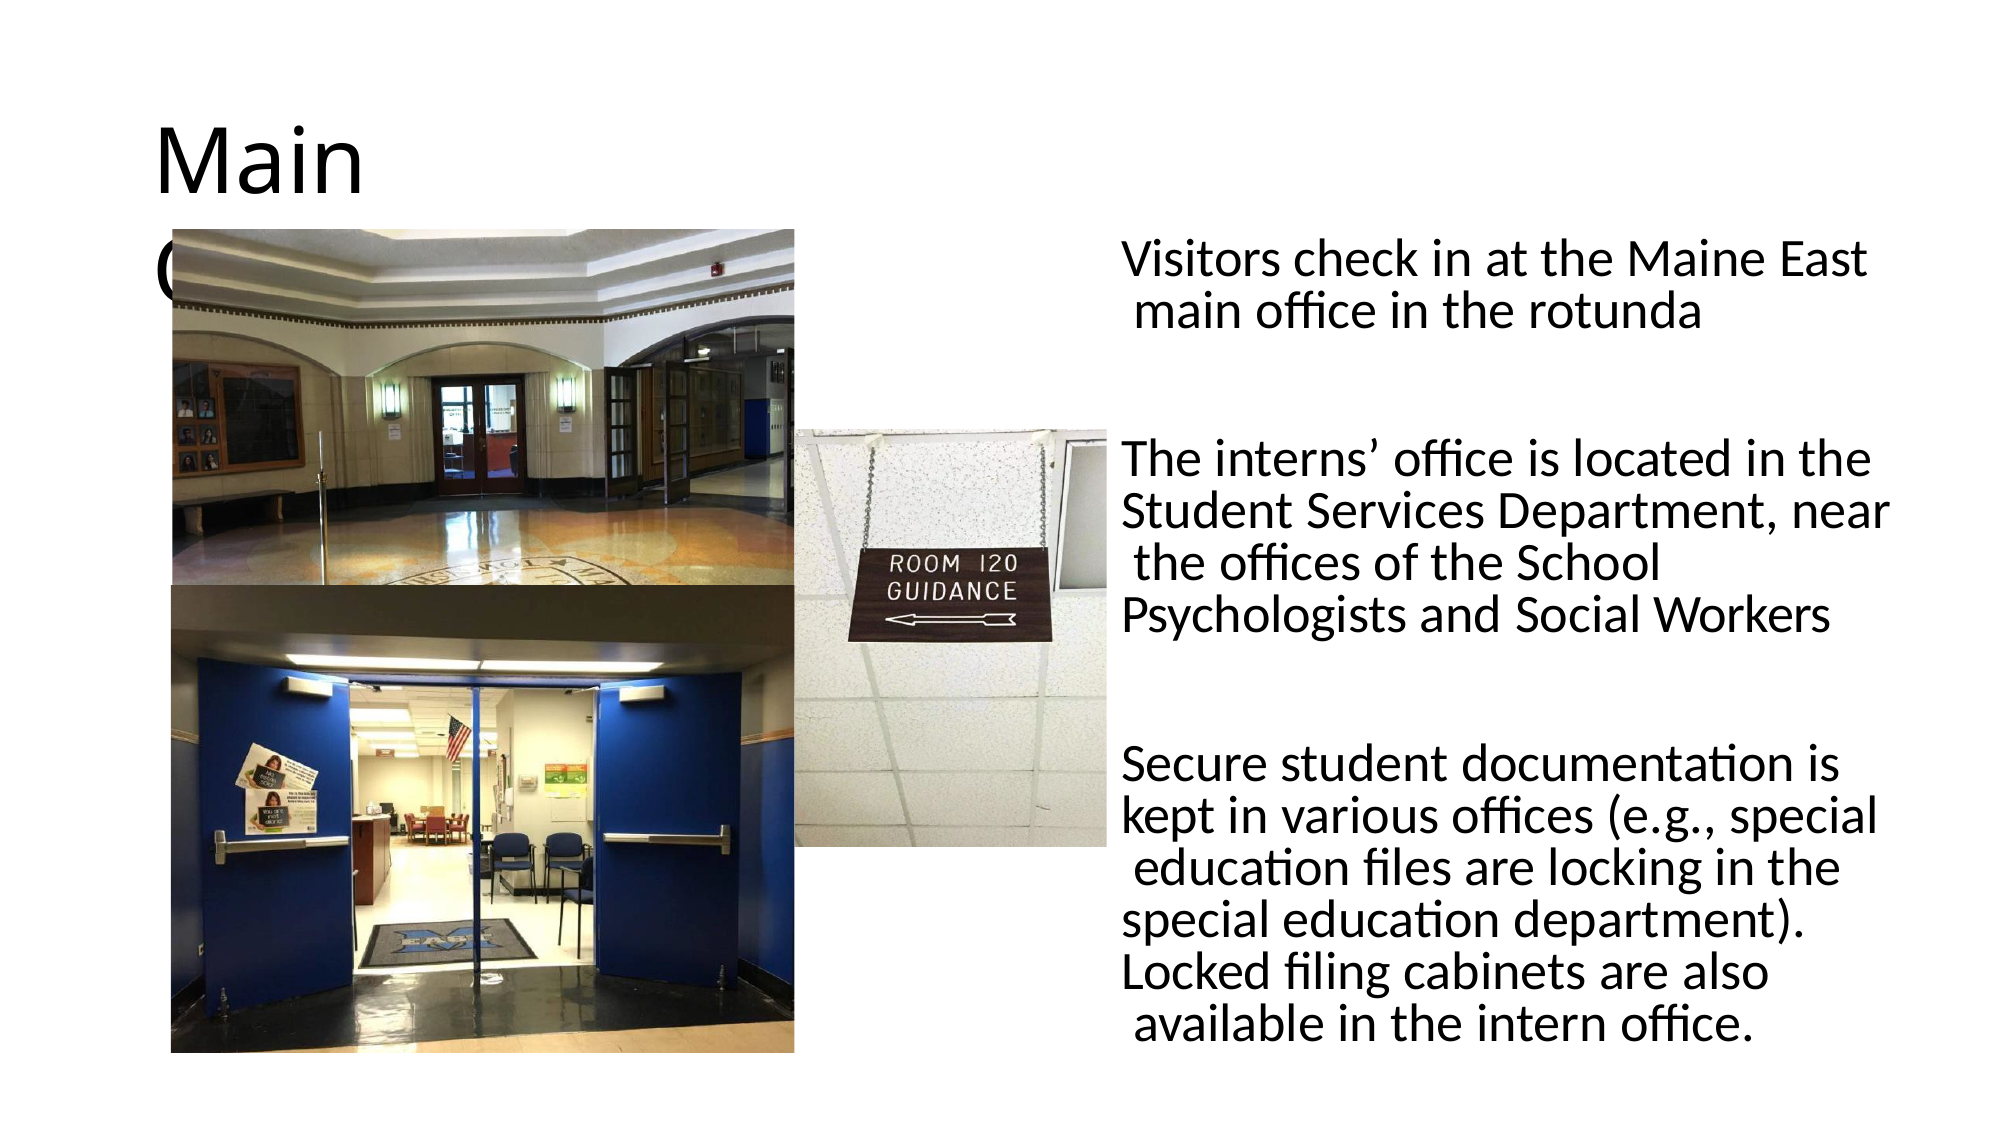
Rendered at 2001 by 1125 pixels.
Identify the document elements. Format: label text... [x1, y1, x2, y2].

text_box [170, 585, 795, 1053]
text_box [794, 429, 1107, 847]
text_box [172, 229, 795, 585]
title Main Office [150, 100, 583, 323]
text_box Visitors check in at the Maine East main office in the rotunda The interns’ office is located in the Student Services Department, near the offices of the School Psychologists and Social Workers Secure student documentation is kept in various offices (e.g., special education files are locking in the special education department). Locked filing cabinets are also available in the intern office. [1118, 220, 1894, 1052]
